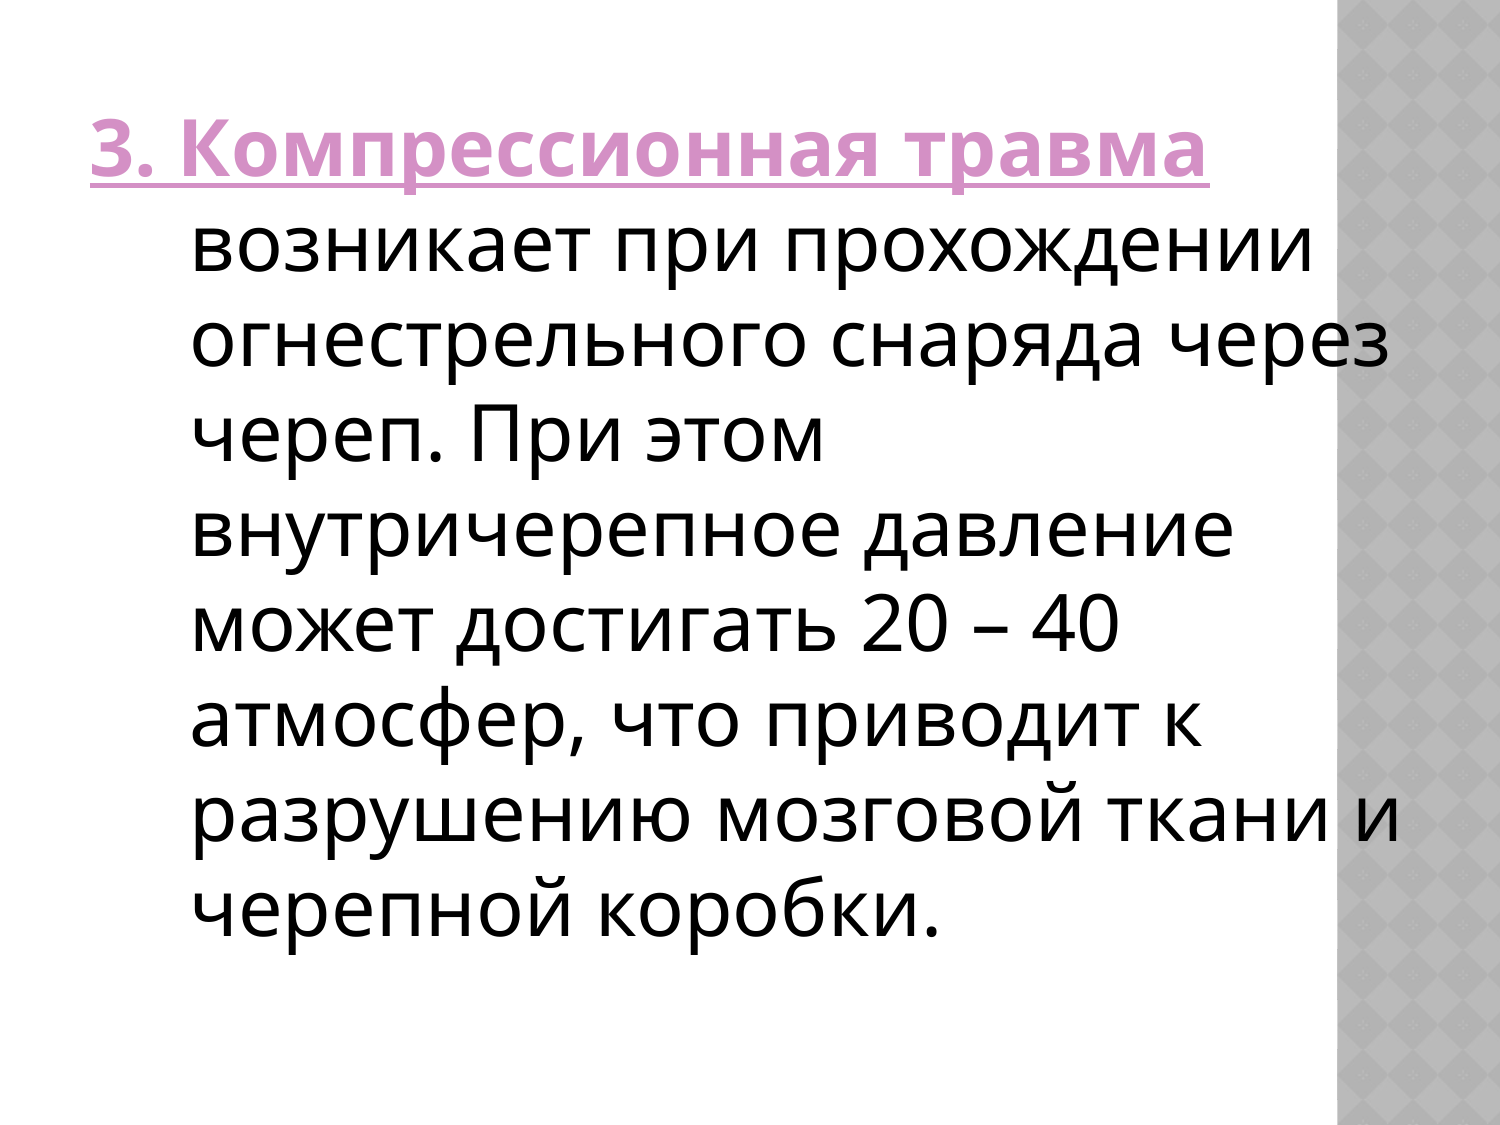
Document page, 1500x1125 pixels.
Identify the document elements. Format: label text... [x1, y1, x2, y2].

list 3. Компрессионная травма возникает при прохождении огнестрельного снаряда через череп. При этом внутричерепное давление может достигать 20 – 40 атмосфер, что приводит к разрушению мозговой ткани и черепной коробки. [75, 90, 1425, 977]
